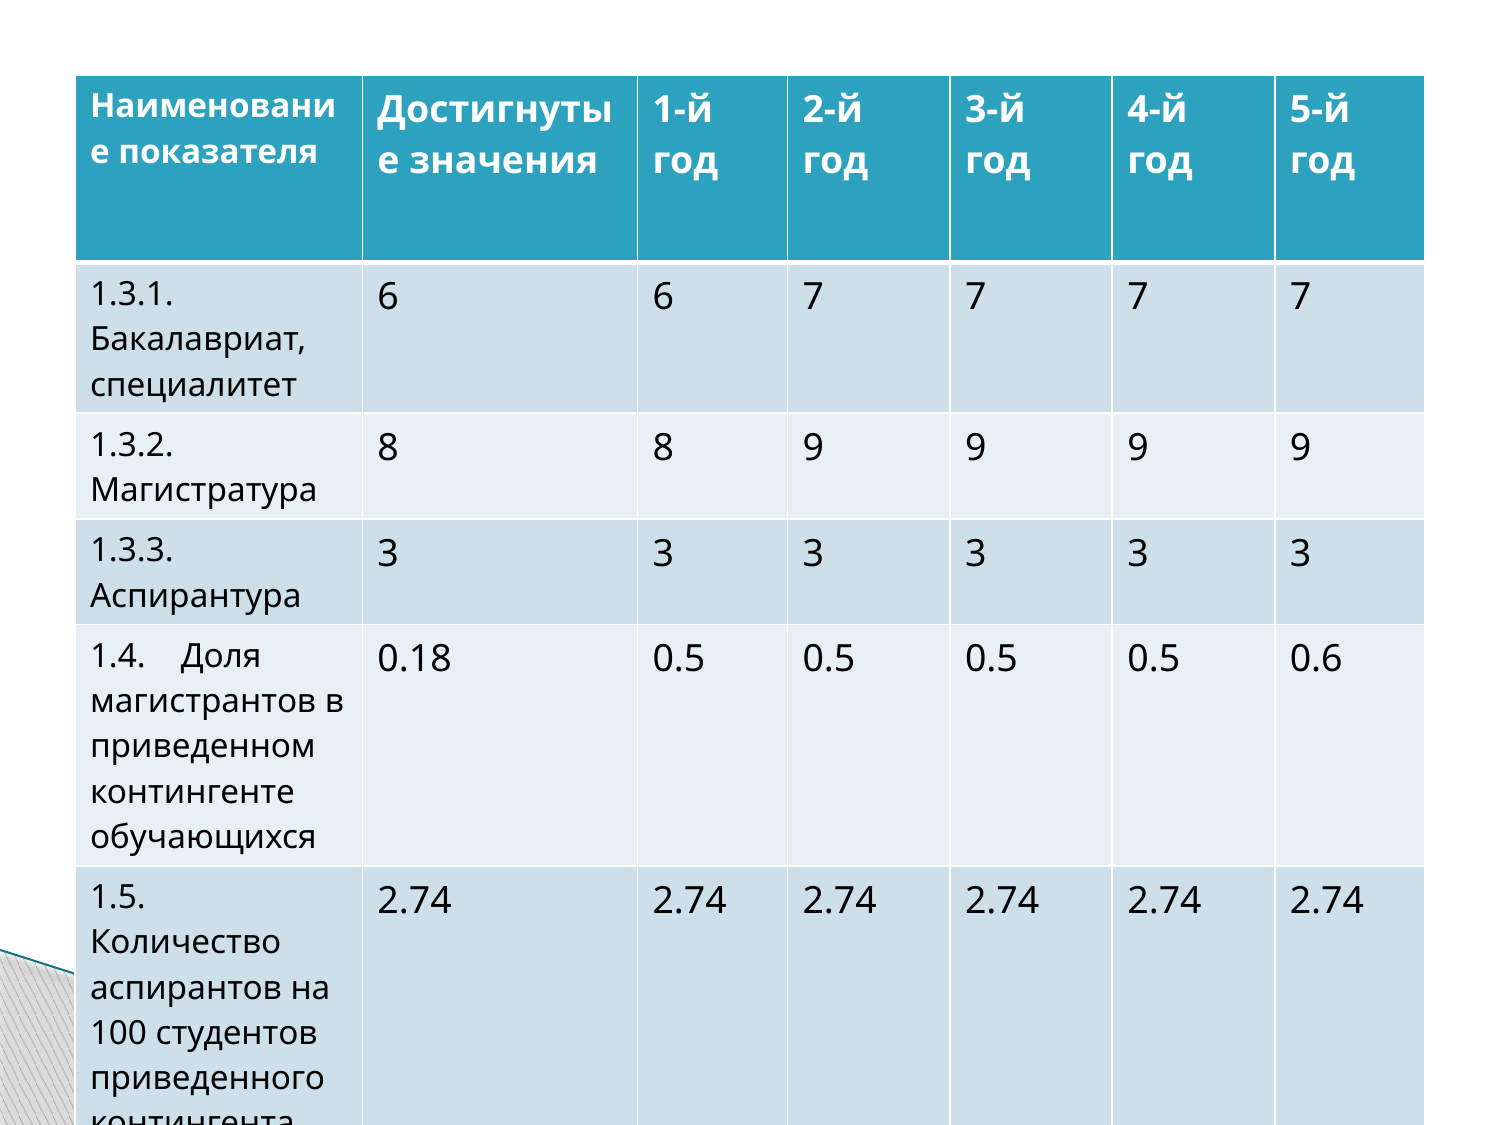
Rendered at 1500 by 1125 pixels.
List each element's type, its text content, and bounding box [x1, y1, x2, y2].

table_cell 8 [638, 414, 787, 518]
table_cell 0.5 [1113, 625, 1274, 865]
table_header 4-й год [1113, 76, 1274, 260]
table_cell 3 [788, 520, 949, 624]
table_cell 3 [1113, 520, 1274, 624]
table_cell 7 [1276, 265, 1424, 412]
table_cell 9 [951, 414, 1111, 518]
table_cell 2.74 [638, 867, 787, 1125]
table_cell 9 [788, 414, 949, 518]
table_header 3-й год [951, 76, 1111, 260]
table_cell 2.74 [788, 867, 949, 1125]
table_cell 3 [951, 520, 1111, 624]
table_header Достигнутые значения [363, 76, 637, 260]
table_cell 0.6 [1276, 625, 1424, 865]
table_header 1-й год [638, 76, 787, 260]
table_cell 6 [363, 265, 637, 412]
table_cell 0.5 [788, 625, 949, 865]
table_cell 2.74 [951, 867, 1111, 1125]
table_header Наименование показателя [76, 76, 362, 260]
table_cell 0.18 [363, 625, 637, 865]
table_cell 1.3.1. Бакалавриат, специалитет [76, 265, 362, 412]
table_cell 2.74 [1276, 867, 1424, 1125]
table_cell 2.74 [1113, 867, 1274, 1125]
table_header 5-й год [1276, 76, 1424, 260]
table_cell 8 [363, 414, 637, 518]
table_cell 6 [638, 265, 787, 412]
table_cell 9 [1276, 414, 1424, 518]
table_cell 1.3.2. Магистратура [76, 414, 362, 518]
table_cell 0.5 [951, 625, 1111, 865]
table_cell 9 [1113, 414, 1274, 518]
table_cell 3 [1276, 520, 1424, 624]
table_cell 3 [638, 520, 787, 624]
table_cell 1.5. Количество аспирантов на 100 студентов приведенного контингента [76, 867, 362, 1125]
table_cell 1.4. Доля магистрантов в приведенном контингенте обучающихся [76, 625, 362, 865]
table_cell 2.74 [363, 867, 637, 1125]
table_cell 7 [951, 265, 1111, 412]
table_cell 3 [363, 520, 637, 624]
table_cell 7 [1113, 265, 1274, 412]
table_cell 7 [788, 265, 949, 412]
table_header 2-й год [788, 76, 949, 260]
table_cell 1.3.3. Аспирантура [76, 520, 362, 624]
table_cell 0.5 [638, 625, 787, 865]
